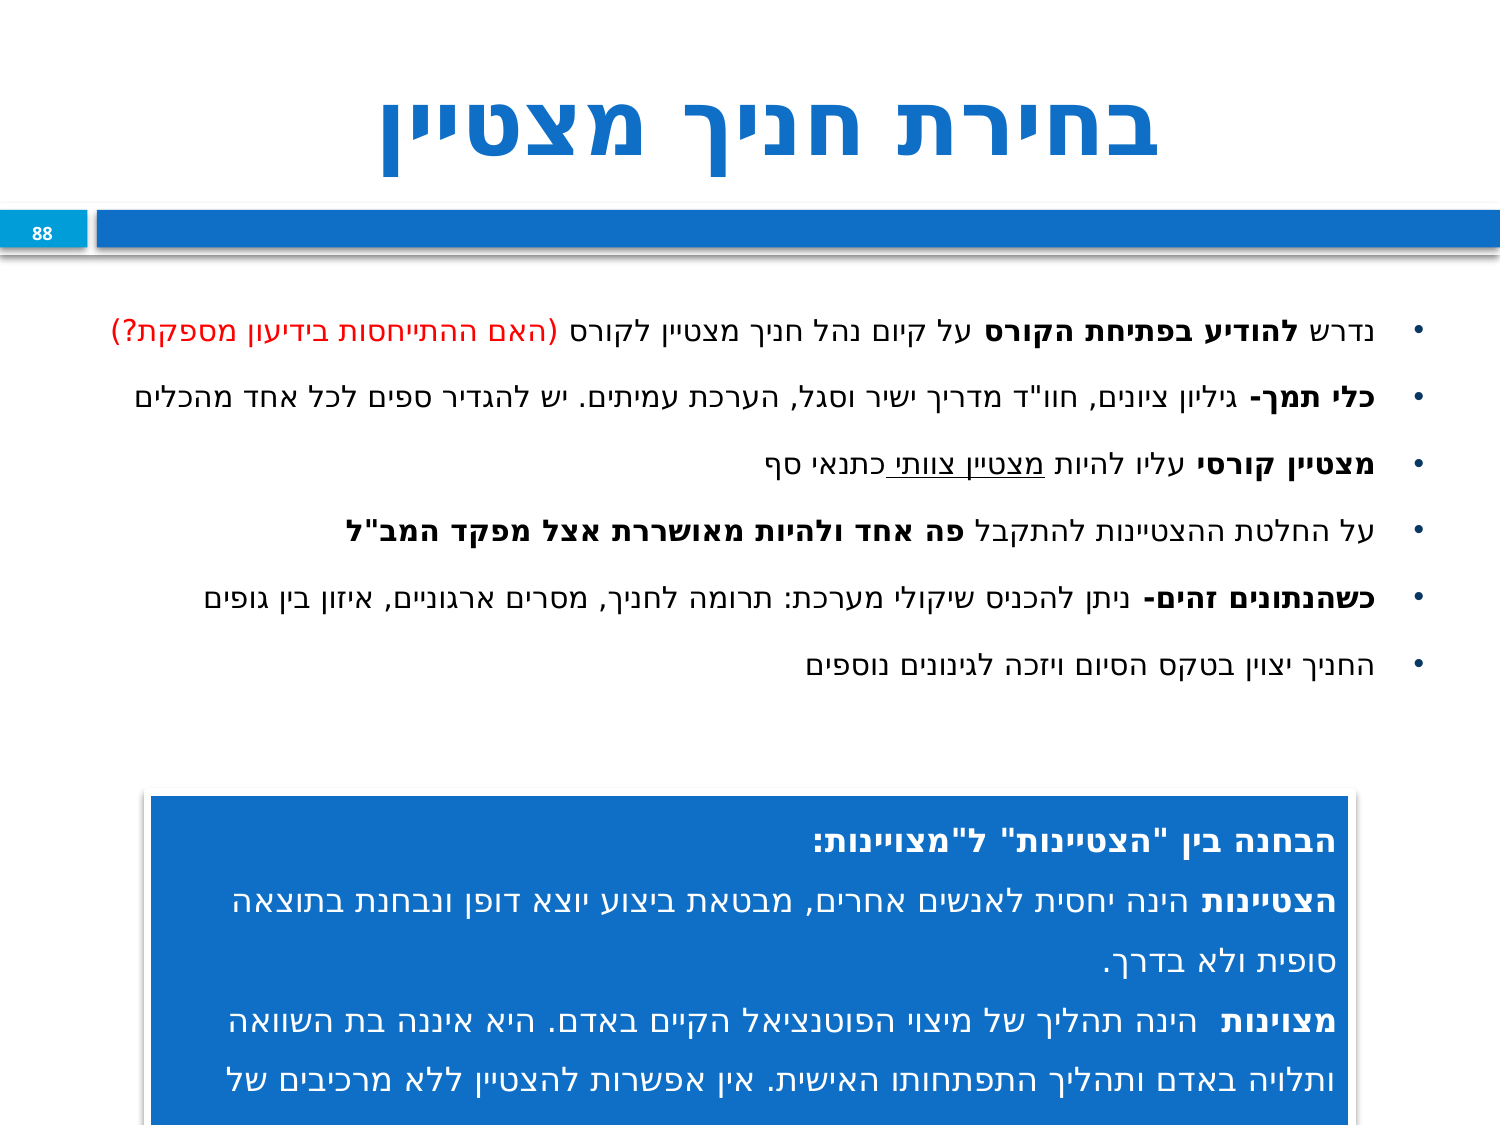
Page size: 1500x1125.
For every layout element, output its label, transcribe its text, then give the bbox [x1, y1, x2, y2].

list נדרש להודיע בפתיחת הקורס על קיום נהל חניך מצטיין לקורס (האם ההתייחסות בידיעון מספקת?) כלי תמך- גיליון ציונים, חוו"ד מדריך ישיר וסגל, הערכת עמיתים. יש להגדיר ספים לכל אחד מהכלים מצטיין קורסי עליו להיות מצטיין צוותי כתנאי סף על החלטת ההצטיינות להתקבל פה אחד ולהיות מאושררת אצל מפקד המב"ל כשהנתונים זהים- ניתן להכניס שיקולי מערכת: תרומה לחניך, מסרים ארגוניים, איזון בין גופים החניך יצוין בטקס הסיום ויזכה לגינונים נוספים [86, 285, 1439, 799]
text_box הבחנה בין "הצטיינות" ל"מצויינות: הצטיינות הינה יחסית לאנשים אחרים, מבטאת ביצוע יוצא דופן ונבחנת בתוצאה סופית ולא בדרך. מצוינות הינה תהליך של מיצוי הפוטנציאל הקיים באדם. היא איננה בת השוואה ותלויה באדם ותהליך התפתחותו האישית. אין אפשרות להצטיין ללא מרכיבים של מצוינות. [144, 788, 1356, 1125]
slide_number 88 [0, 214, 87, 255]
title בחירת חניך מצטיין [100, 37, 1439, 201]
